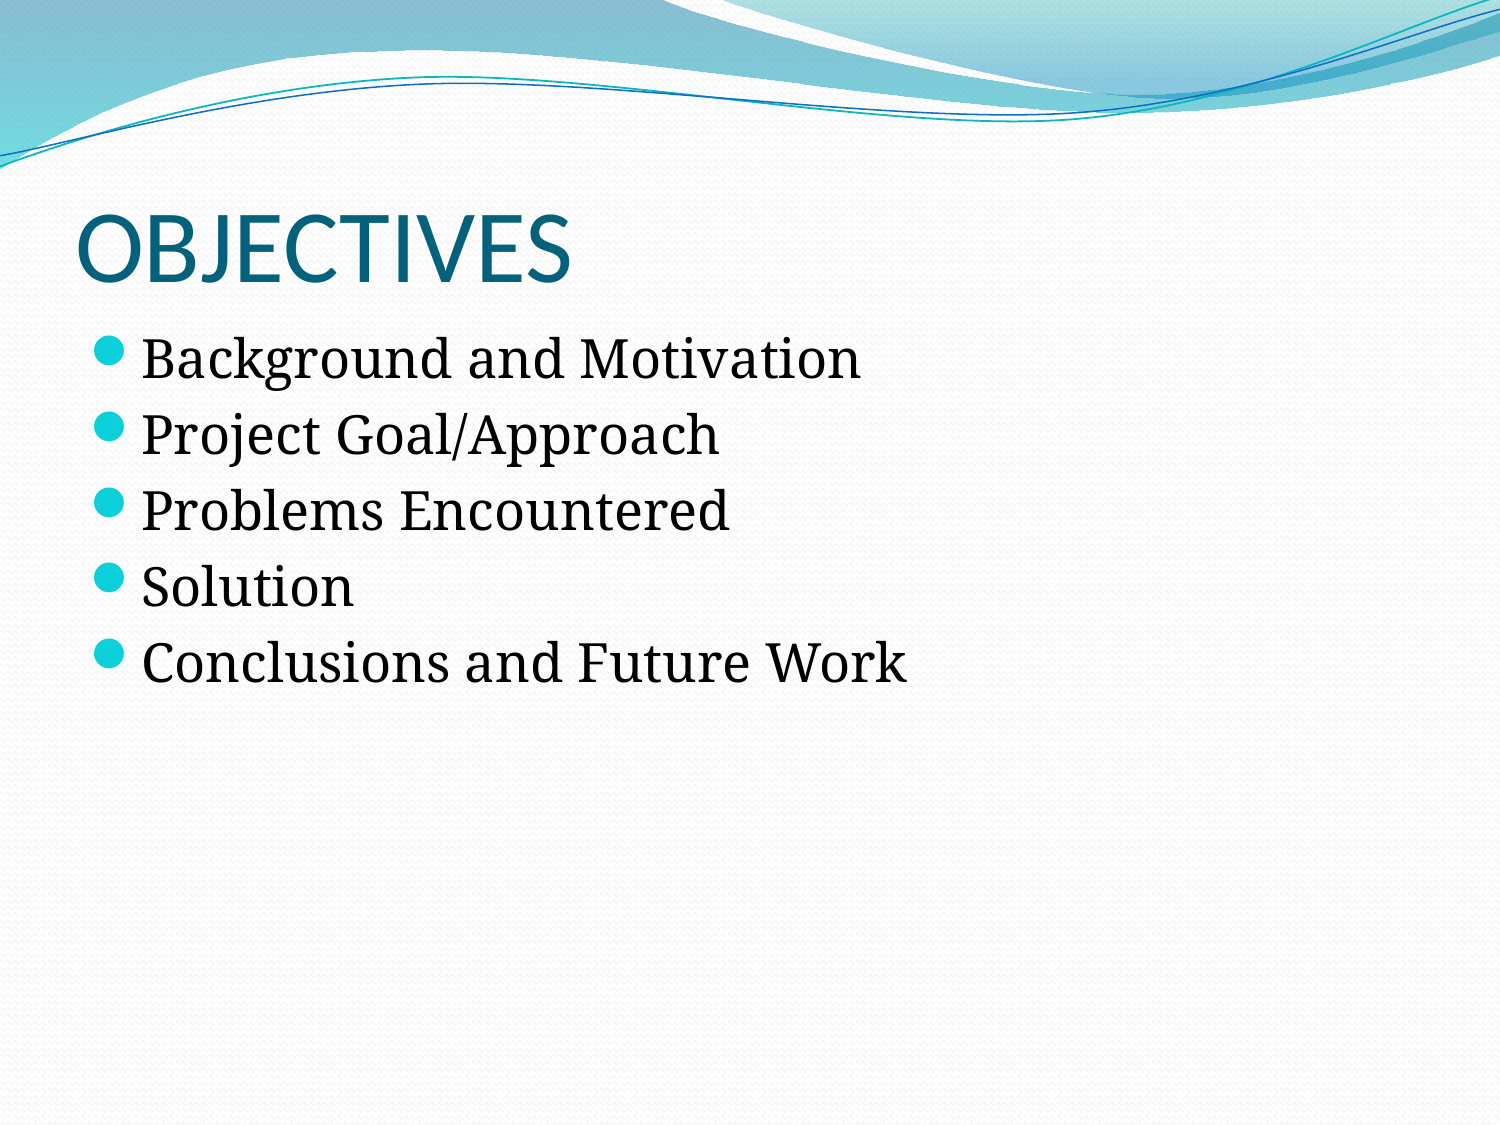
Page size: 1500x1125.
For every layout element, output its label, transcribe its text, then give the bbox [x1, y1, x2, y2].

title OBJECTIVES [75, 115, 1425, 303]
list Background and Motivation Project Goal/Approach Problems Encountered Solution Conclusions and Future Work [75, 317, 1425, 1038]
